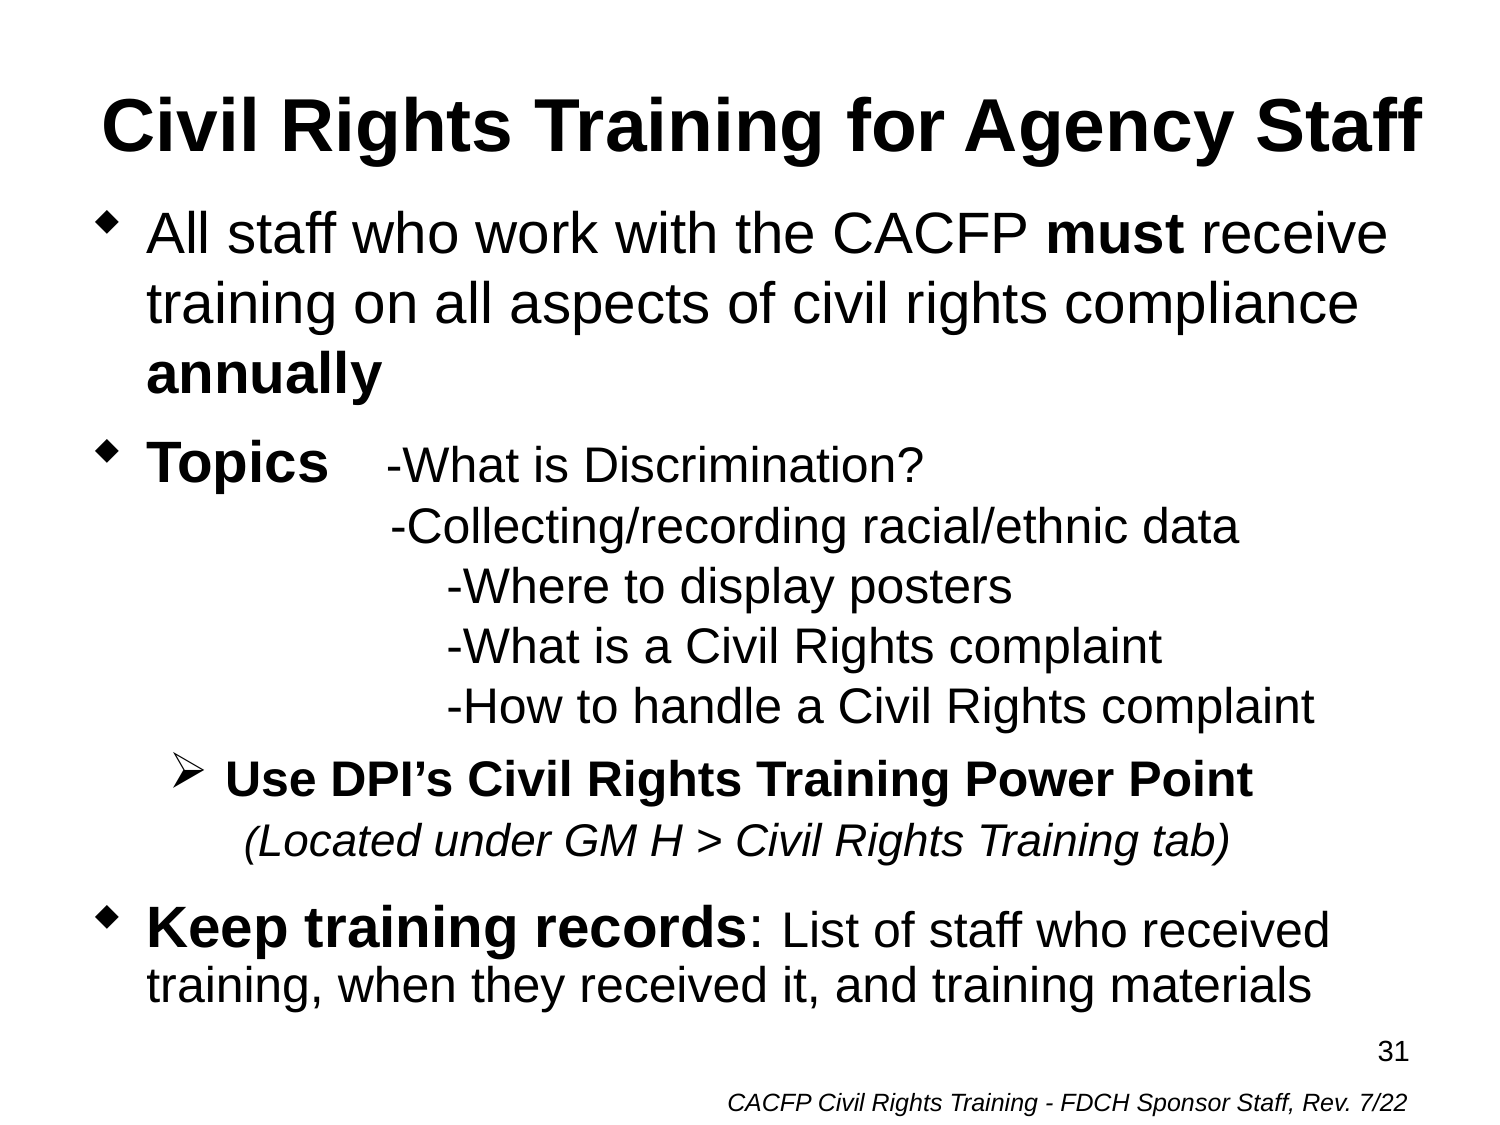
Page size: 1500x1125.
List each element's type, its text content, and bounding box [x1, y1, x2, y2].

list All staff who work with the CACFP must receive training on all aspects of civil rights compliance annually Topics -What is Discrimination? -Collecting/recording racial/ethnic data -Where to display posters -What is a Civil Rights complaint -How to handle a Civil Rights complaint Use DPI’s Civil Rights Training Power Point (Located under GM H > Civil Rights Training tab) Keep training records: List of staff who received training, when they received it, and training materials [74, 187, 1476, 1051]
text_box CACFP Civil Rights Training - FDCH Sponsor Staff, Rev. 7/22 [712, 1079, 1438, 1125]
slide_number 31 [1074, 1024, 1426, 1079]
title Civil Rights Training for Agency Staff [74, 55, 1451, 187]
